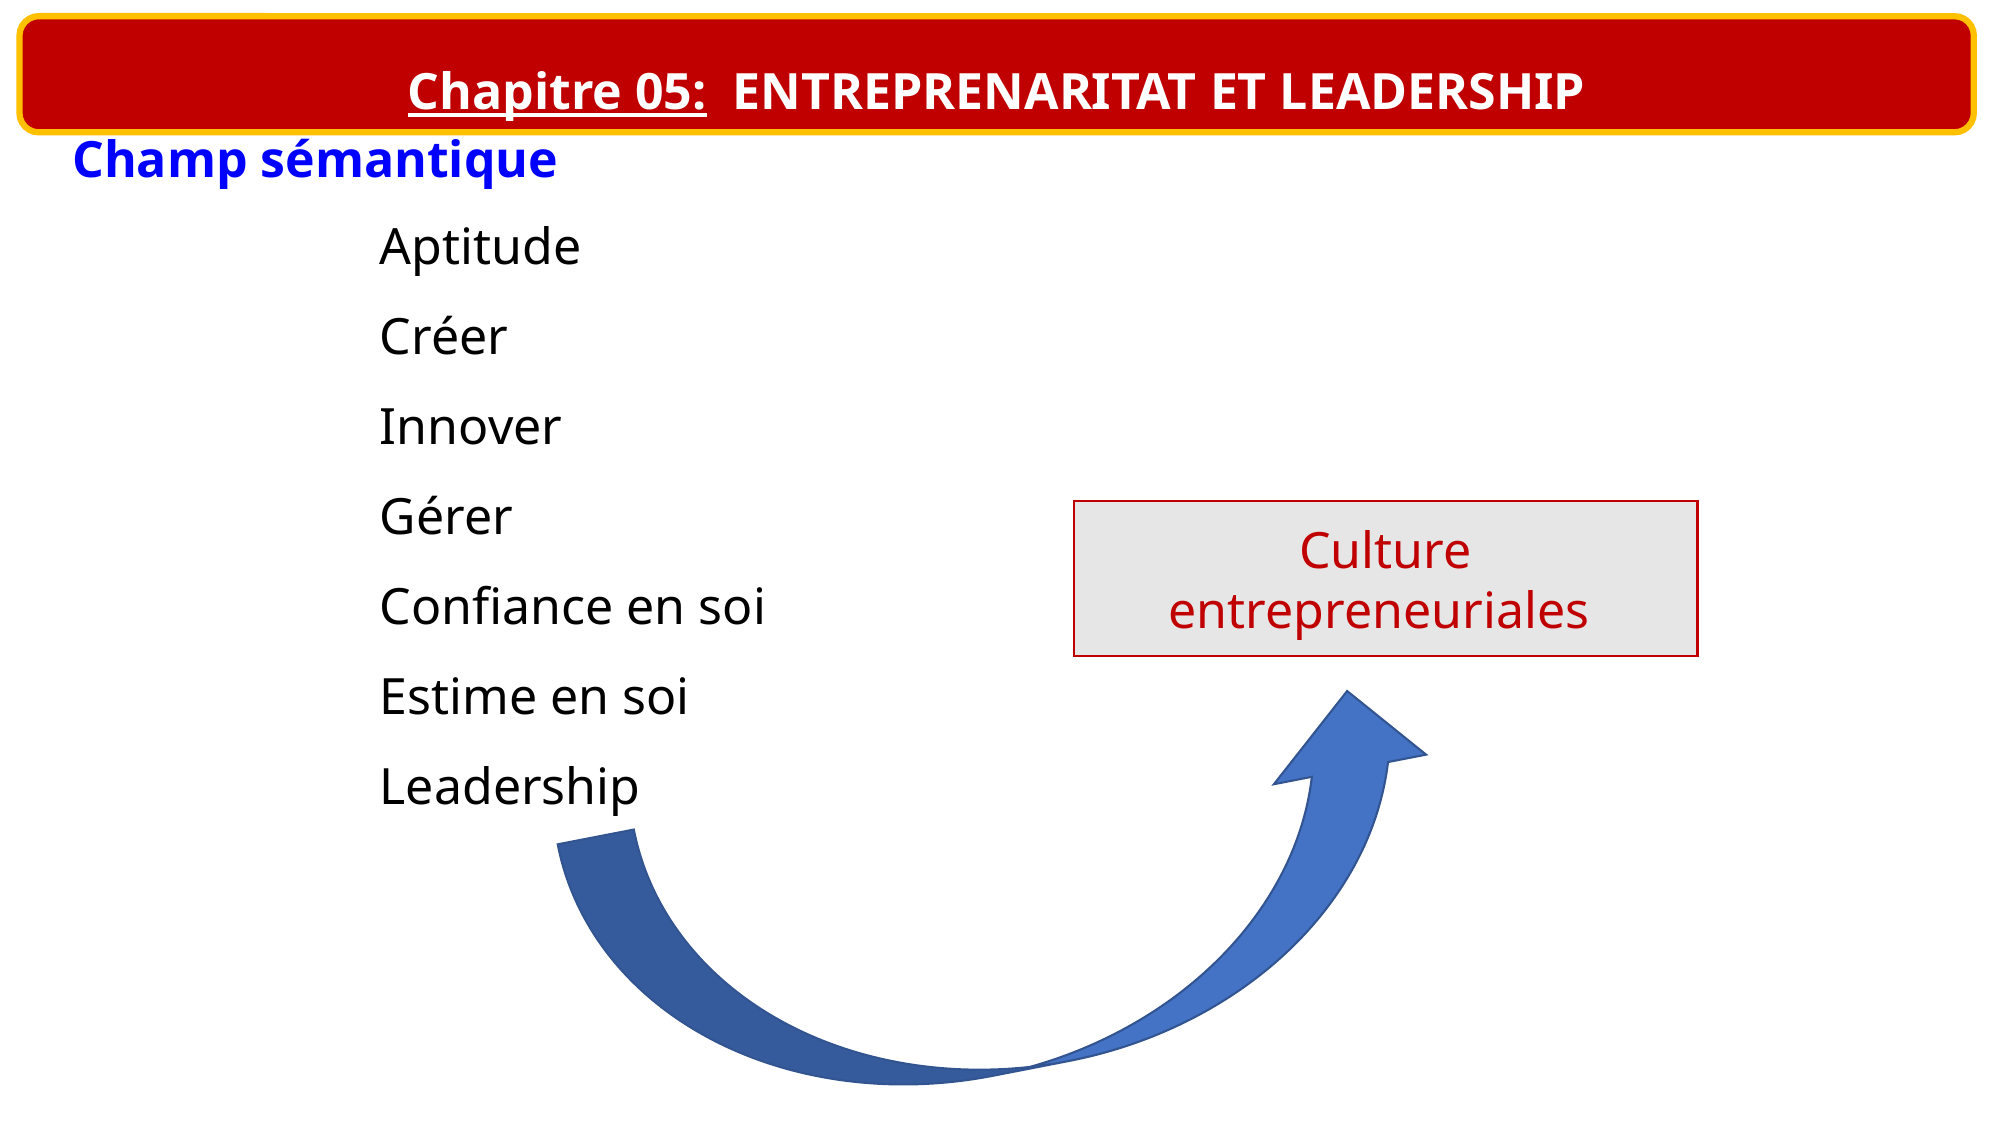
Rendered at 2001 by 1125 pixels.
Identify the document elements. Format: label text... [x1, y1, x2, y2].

text_box Chapitre 05: ENTREPRENARITAT ET LEADERSHIP [19, 16, 1974, 133]
text_box Champ sémantique [57, 119, 587, 195]
text_box Aptitude Créer Innover Gérer Confiance en soi Estime en soi Leadership [364, 177, 885, 948]
text_box [556, 689, 1429, 1086]
text_box Culture entrepreneuriales [1073, 500, 1699, 657]
